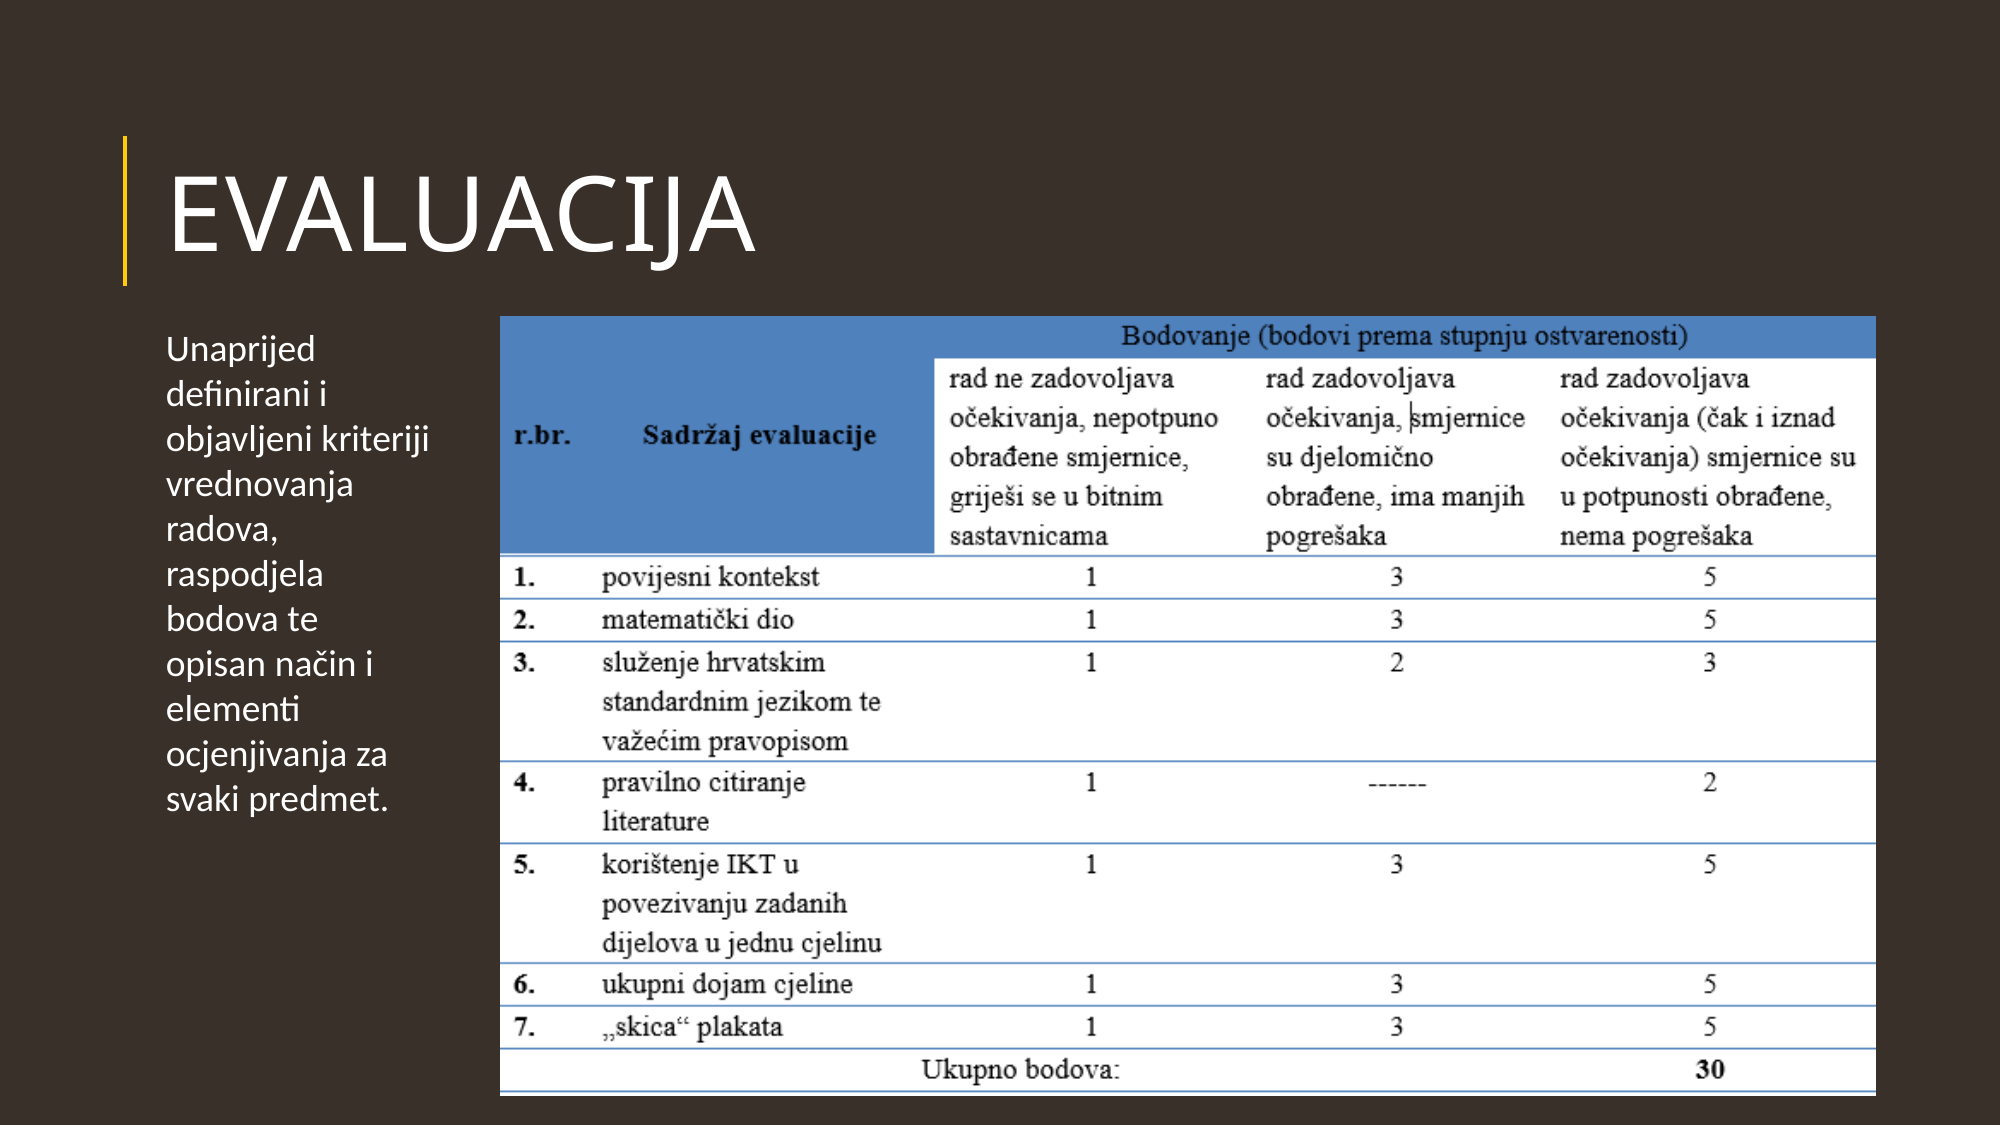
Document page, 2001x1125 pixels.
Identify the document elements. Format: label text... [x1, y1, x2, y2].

title evaluacija [150, 98, 1746, 345]
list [500, 316, 1876, 1096]
text_box Unaprijed definirani i objavljeni kriteriji vrednovanja radova, raspodjela bodova te opisan način i elementi ocjenjivanja za svaki predmet. [150, 316, 451, 872]
